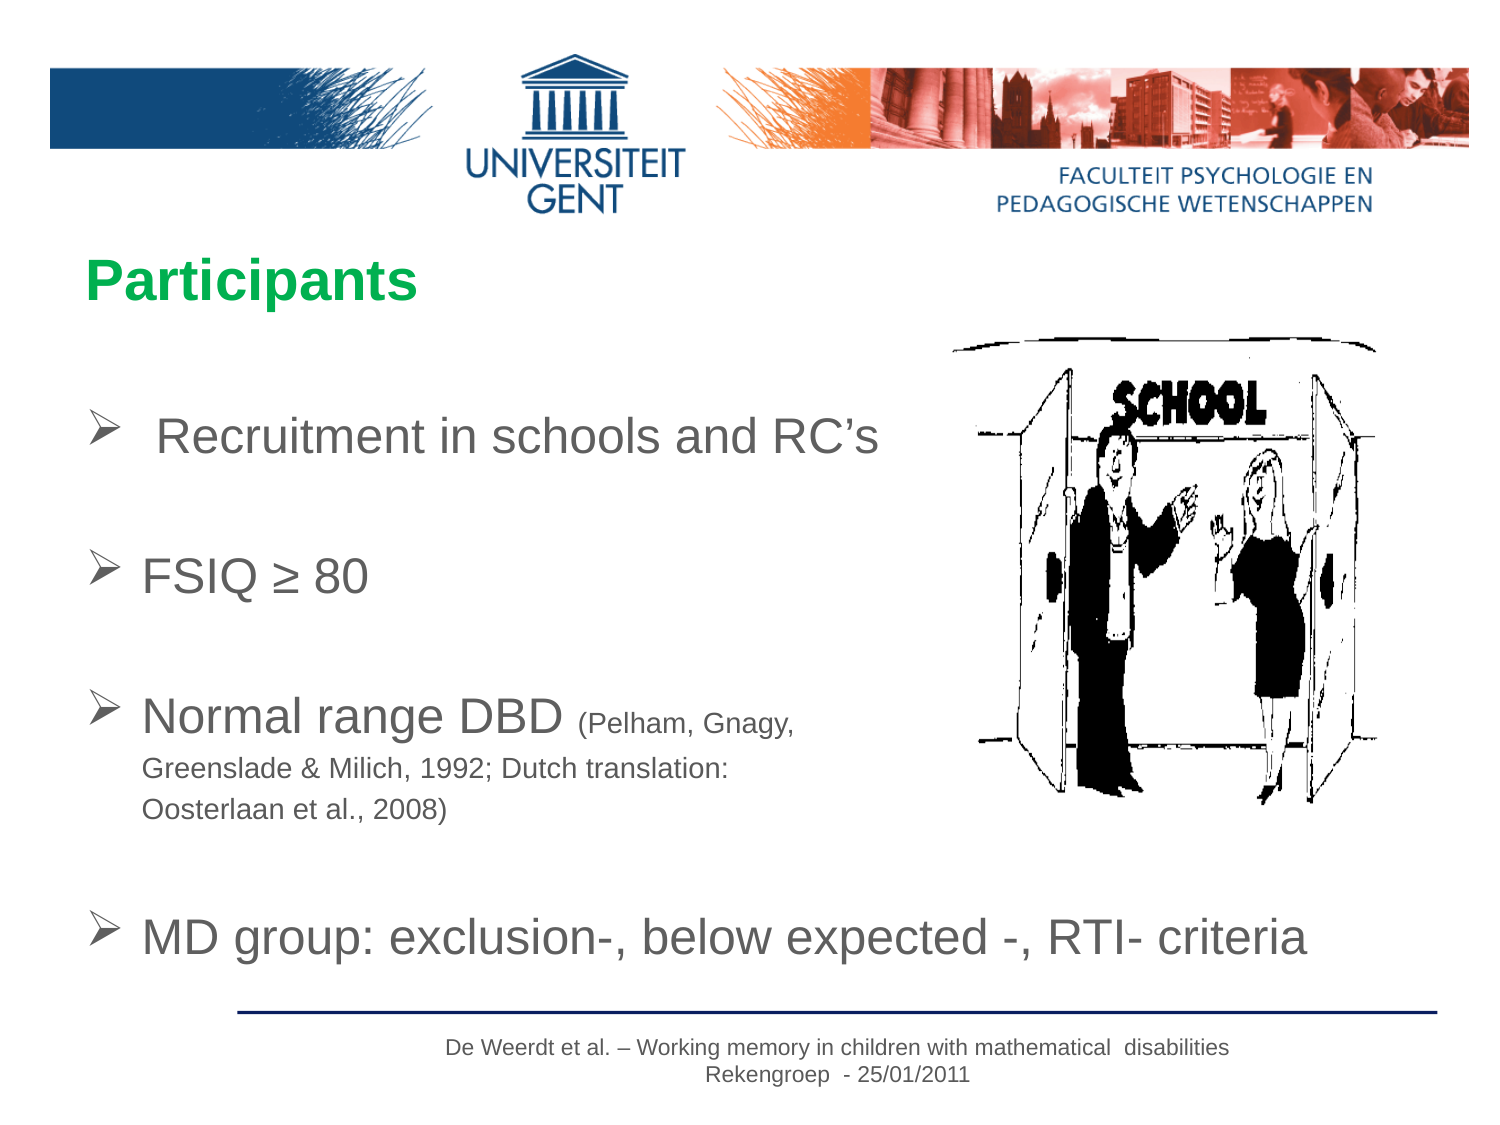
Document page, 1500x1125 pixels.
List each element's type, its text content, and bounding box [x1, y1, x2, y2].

footer De Weerdt et al. – Working memory in children with mathematical disabilities Rekengroep - 25/01/2011 [234, 1024, 1442, 1101]
picture [948, 327, 1415, 821]
picture [50, 54, 1469, 218]
subtitle Participants Recruitment in schools and RC’s FSIQ ≥ 80 Normal range DBD (Pelham, Gnagy, Greenslade & Milich, 1992; Dutch translation: Oosterlaan et al., 2008) MD group: exclusion-, below expected -, RTI- criteria [70, 234, 1438, 997]
